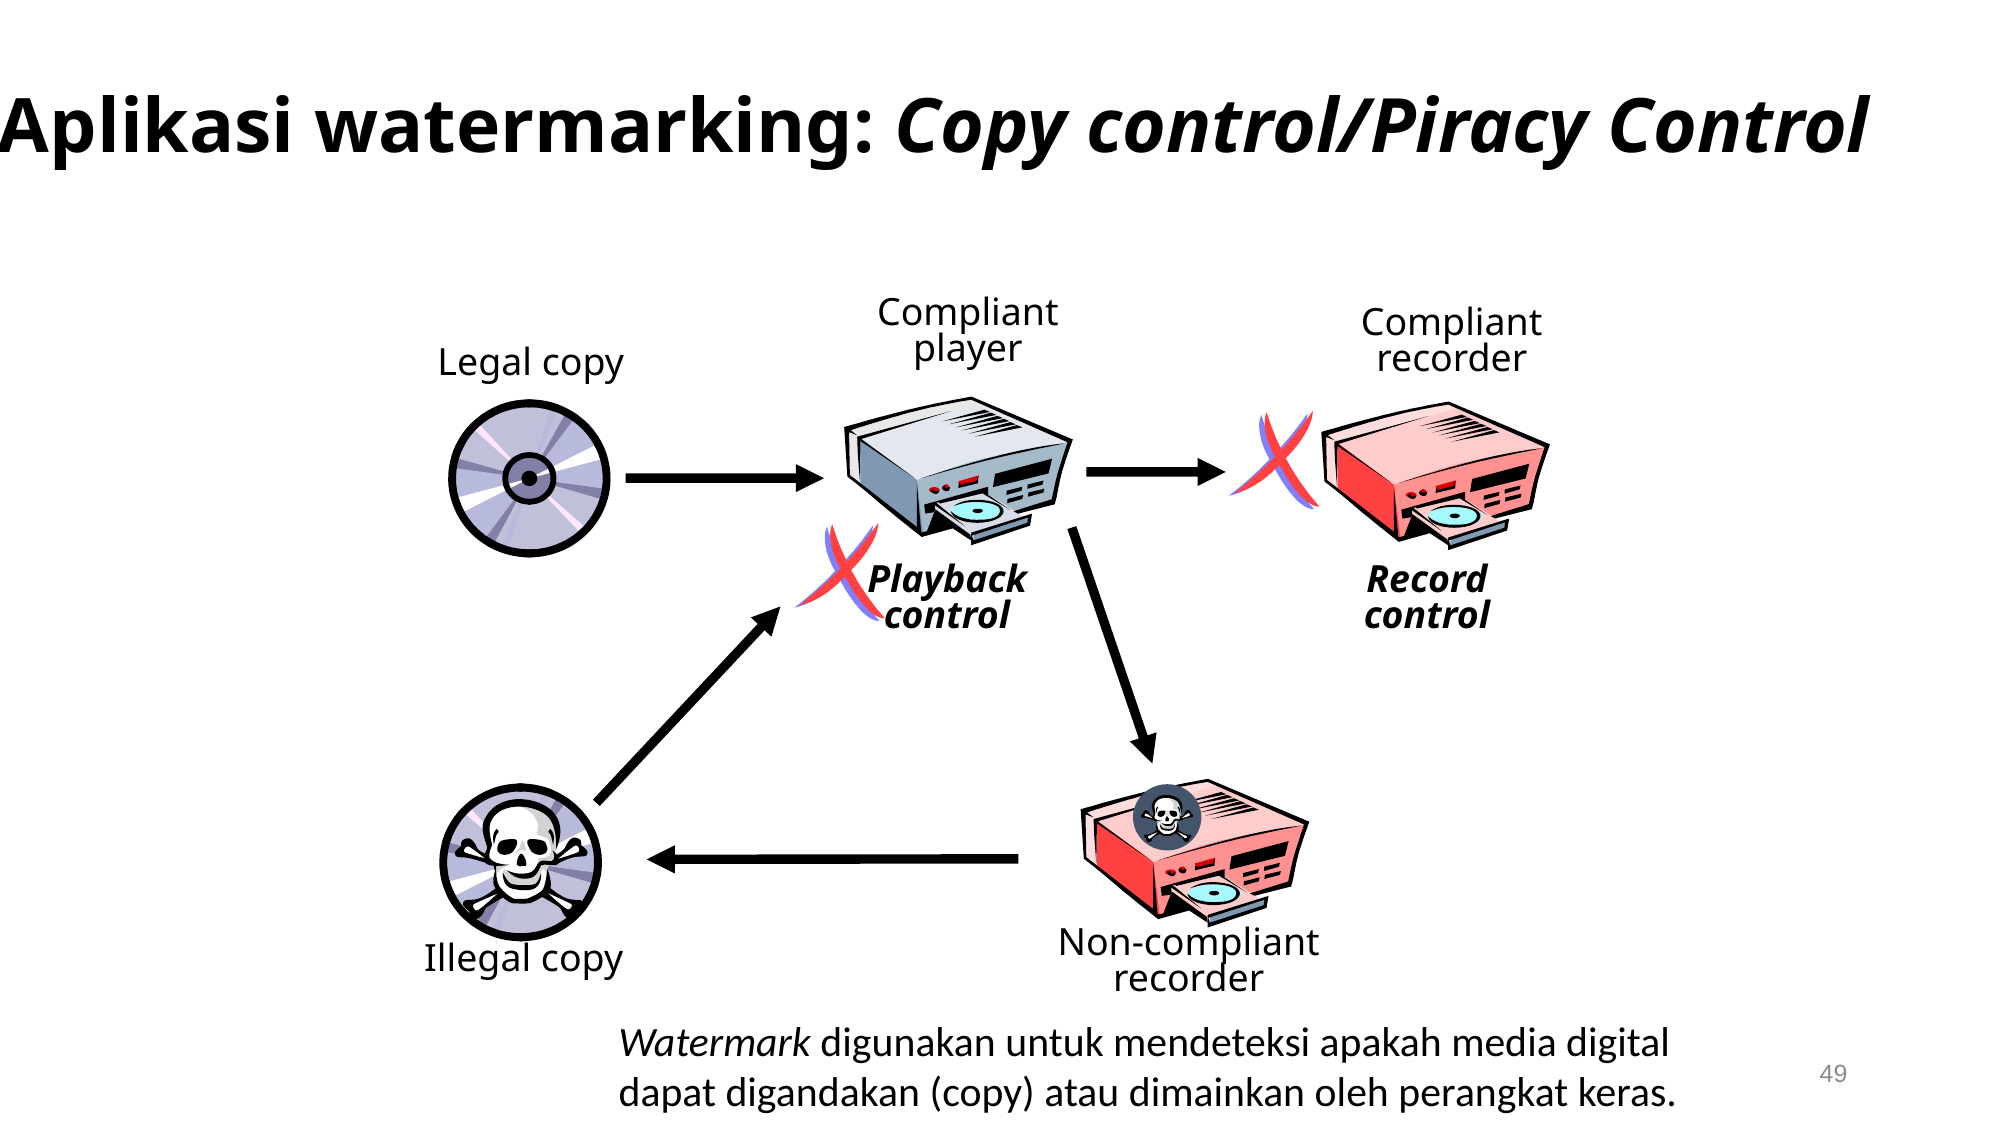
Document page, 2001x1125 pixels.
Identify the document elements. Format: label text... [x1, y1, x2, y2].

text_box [439, 782, 604, 943]
text_box Compliant recorder [1322, 299, 1582, 387]
text_box [604, 606, 781, 795]
text_box Legal copy [401, 339, 661, 390]
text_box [1321, 401, 1550, 551]
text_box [794, 522, 885, 621]
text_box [1080, 778, 1310, 928]
text_box Illegal copy [389, 935, 659, 987]
slide_number 49 [1695, 1042, 1863, 1103]
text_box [1228, 410, 1320, 510]
text_box [1086, 465, 1226, 479]
text_box Non-compliant recorder [1012, 919, 1366, 1006]
text_box Compliant player [838, 289, 1098, 377]
text_box [1073, 530, 1155, 764]
text_box [625, 471, 824, 485]
text_box [646, 853, 1019, 866]
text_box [844, 396, 1073, 546]
text_box Record control [1297, 556, 1557, 643]
picture [448, 398, 612, 559]
text_box Aplikasi watermarking: Copy control/Piracy Control [0, 69, 1885, 175]
text_box Watermark digunakan untuk mendeteksi apakah media digital dapat digandakan (copy) atau dimainkan oleh perangkat keras. [603, 1006, 1695, 1122]
text_box Playback control [817, 555, 1077, 643]
